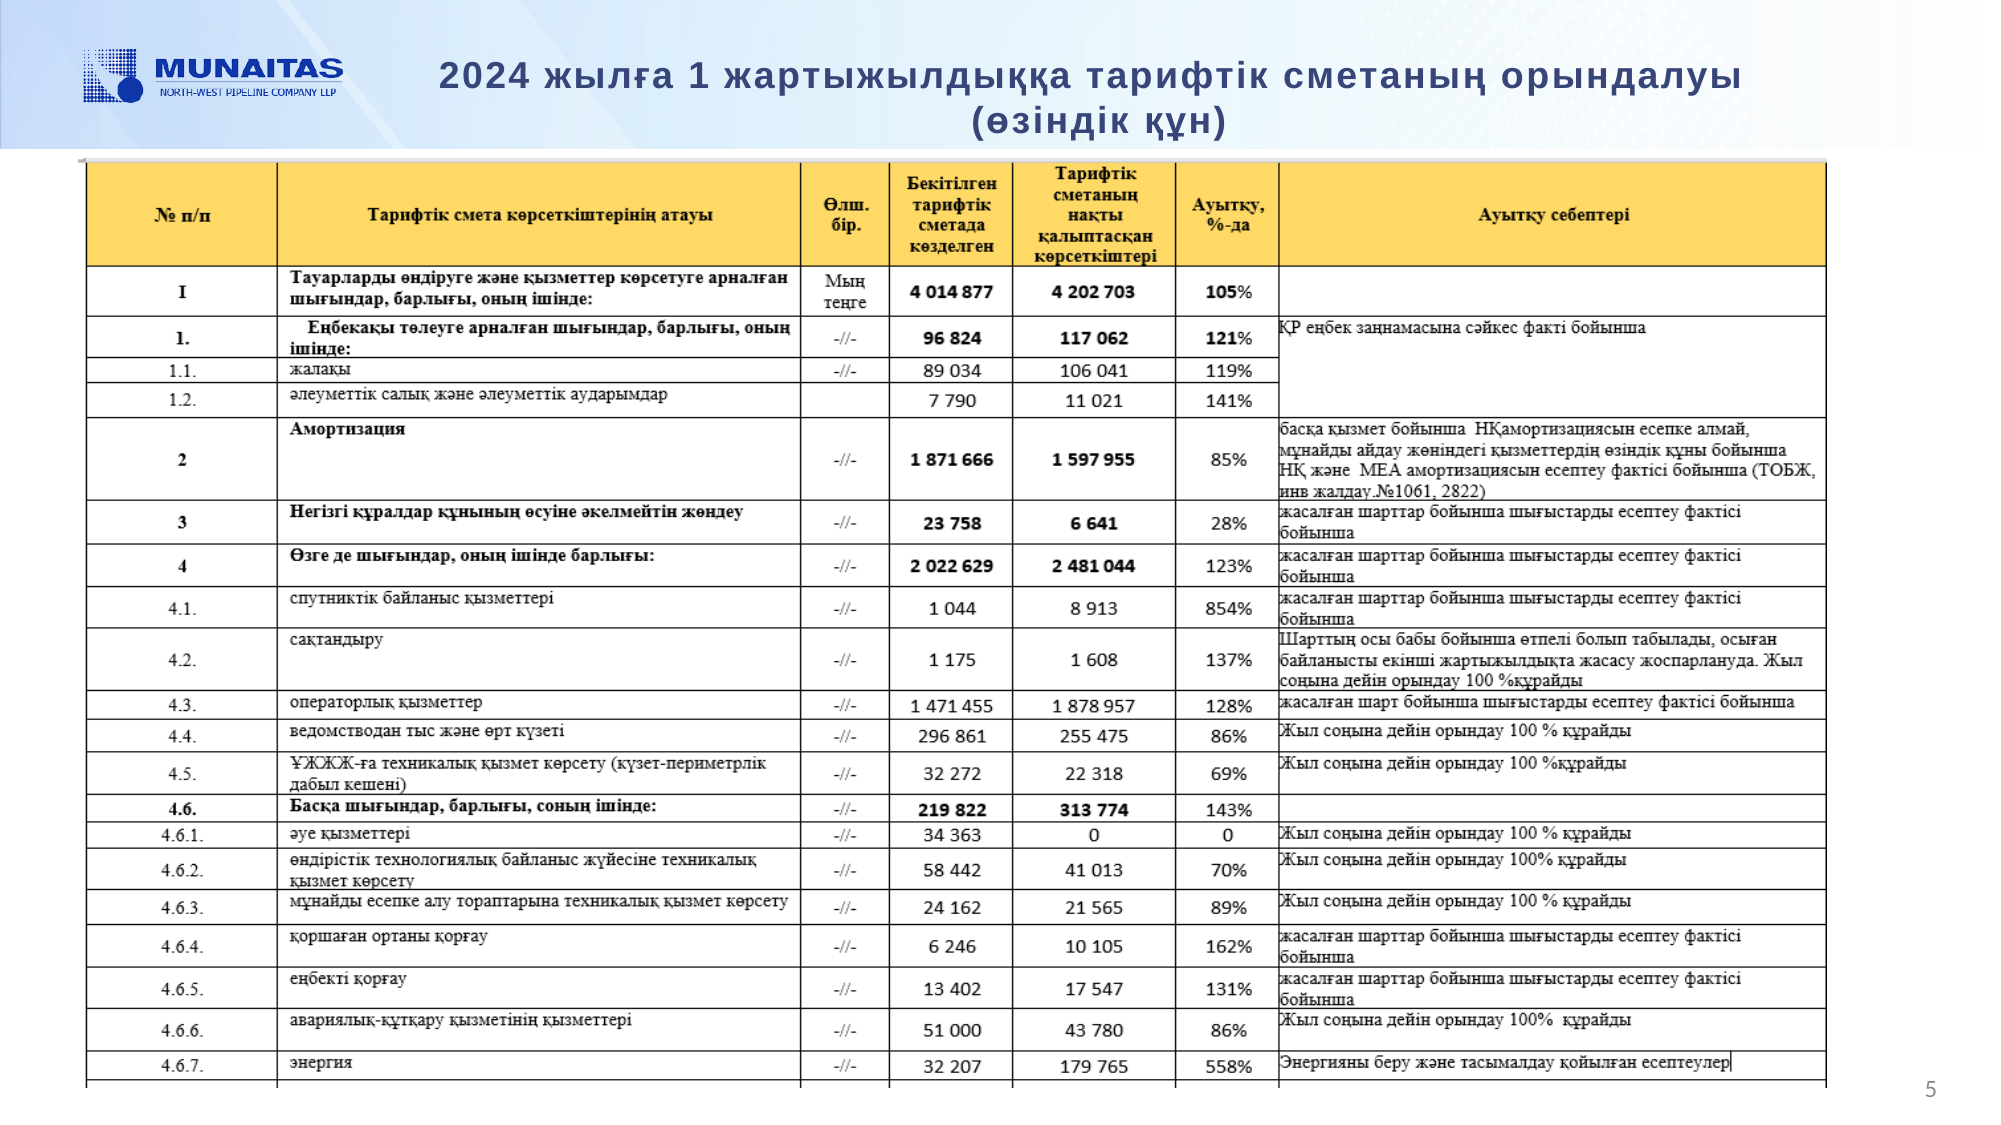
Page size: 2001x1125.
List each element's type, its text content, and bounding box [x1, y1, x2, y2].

picture [78, 158, 1828, 1088]
picture [0, 0, 2000, 150]
slide_number 5 [1874, 1057, 1953, 1118]
